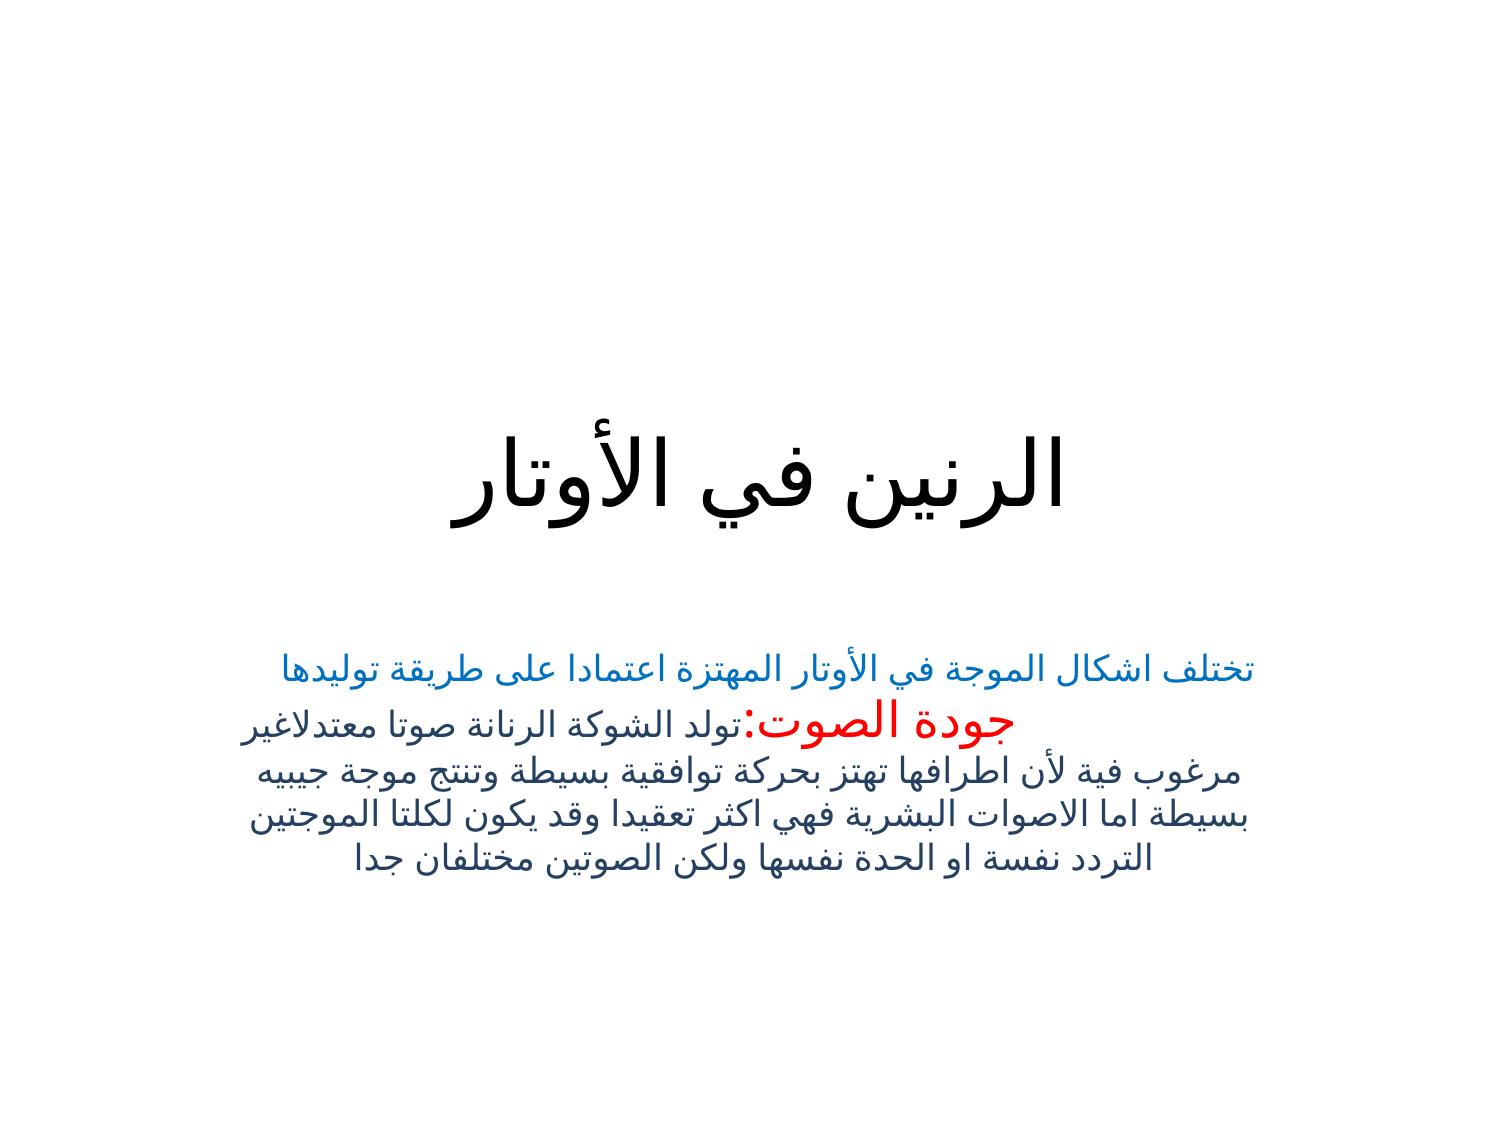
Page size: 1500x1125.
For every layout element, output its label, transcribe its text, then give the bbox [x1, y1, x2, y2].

subtitle تختلف اشكال الموجة في الأوتار المهتزة اعتمادا على طريقة توليدها جودة الصوت:تولد الشوكة الرنانة صوتا معتدلاغير مرغوب فية لأن اطرافها تهتز بحركة توافقية بسيطة وتنتج موجة جيبيه بسيطة اما الاصوات البشرية فهي اكثر تعقيدا وقد يكون لكلتا الموجتين التردد نفسة او الحدة نفسها ولكن الصوتين مختلفان جدا [225, 637, 1275, 925]
title الرنين في الأوتار [112, 349, 1388, 591]
